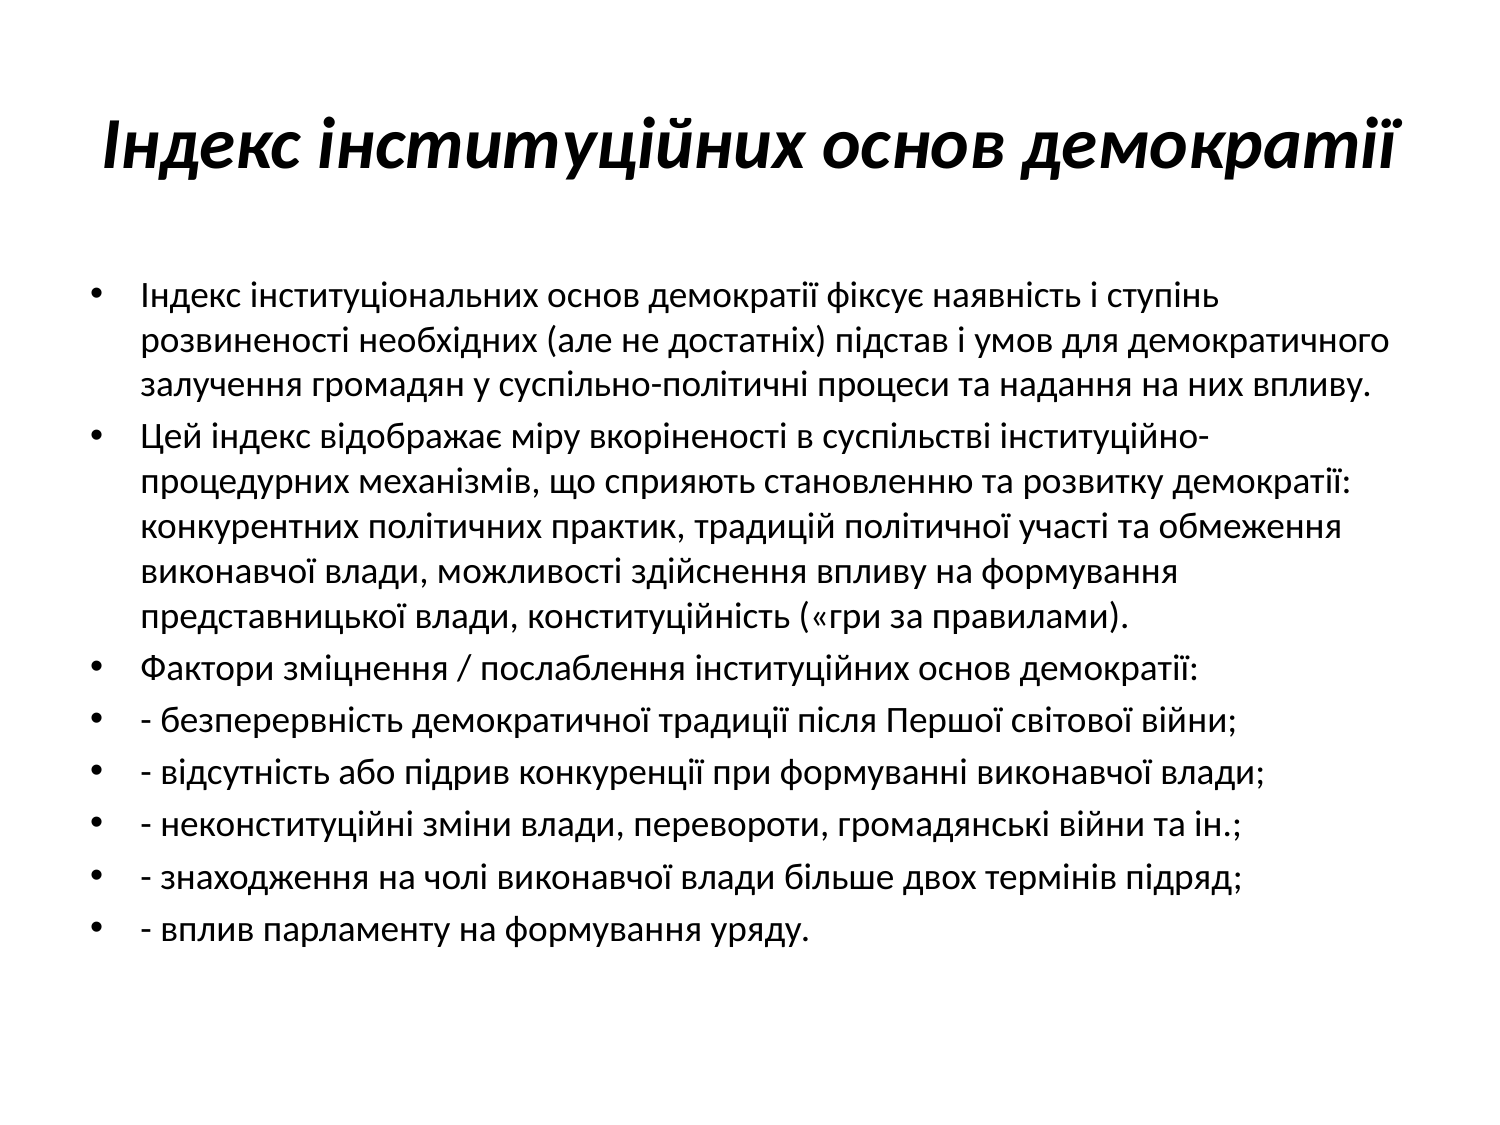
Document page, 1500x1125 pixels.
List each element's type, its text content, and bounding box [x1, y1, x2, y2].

list Індекс інституціональних основ демократії фіксує наявність і ступінь розвиненості необхідних (але не достатніх) підстав і умов для демократичного залучення громадян у суспільно-політичні процеси та надання на них впливу. Цей індекс відображає міру вкоріненості в суспільстві інституційно-процедурних механізмів, що сприяють становленню та розвитку демократії: конкурентних політичних практик, традицій політичної участі та обмеження виконавчої влади, можливості здійснення впливу на формування представницької влади, конституційність («гри за правилами). Фактори зміцнення / послаблення інституційних основ демократії: - безперервність демократичної традиції після Першої світової війни; - відсутність або підрив конкуренції при формуванні виконавчої влади; - неконституційні зміни влади, перевороти, громадянські війни та ін.; - знаходження на чолі виконавчої влади більше двох термінів підряд; - вплив парламенту на формування уряду. [75, 262, 1425, 1005]
title Індекс інституційних основ демократії [75, 45, 1425, 233]
